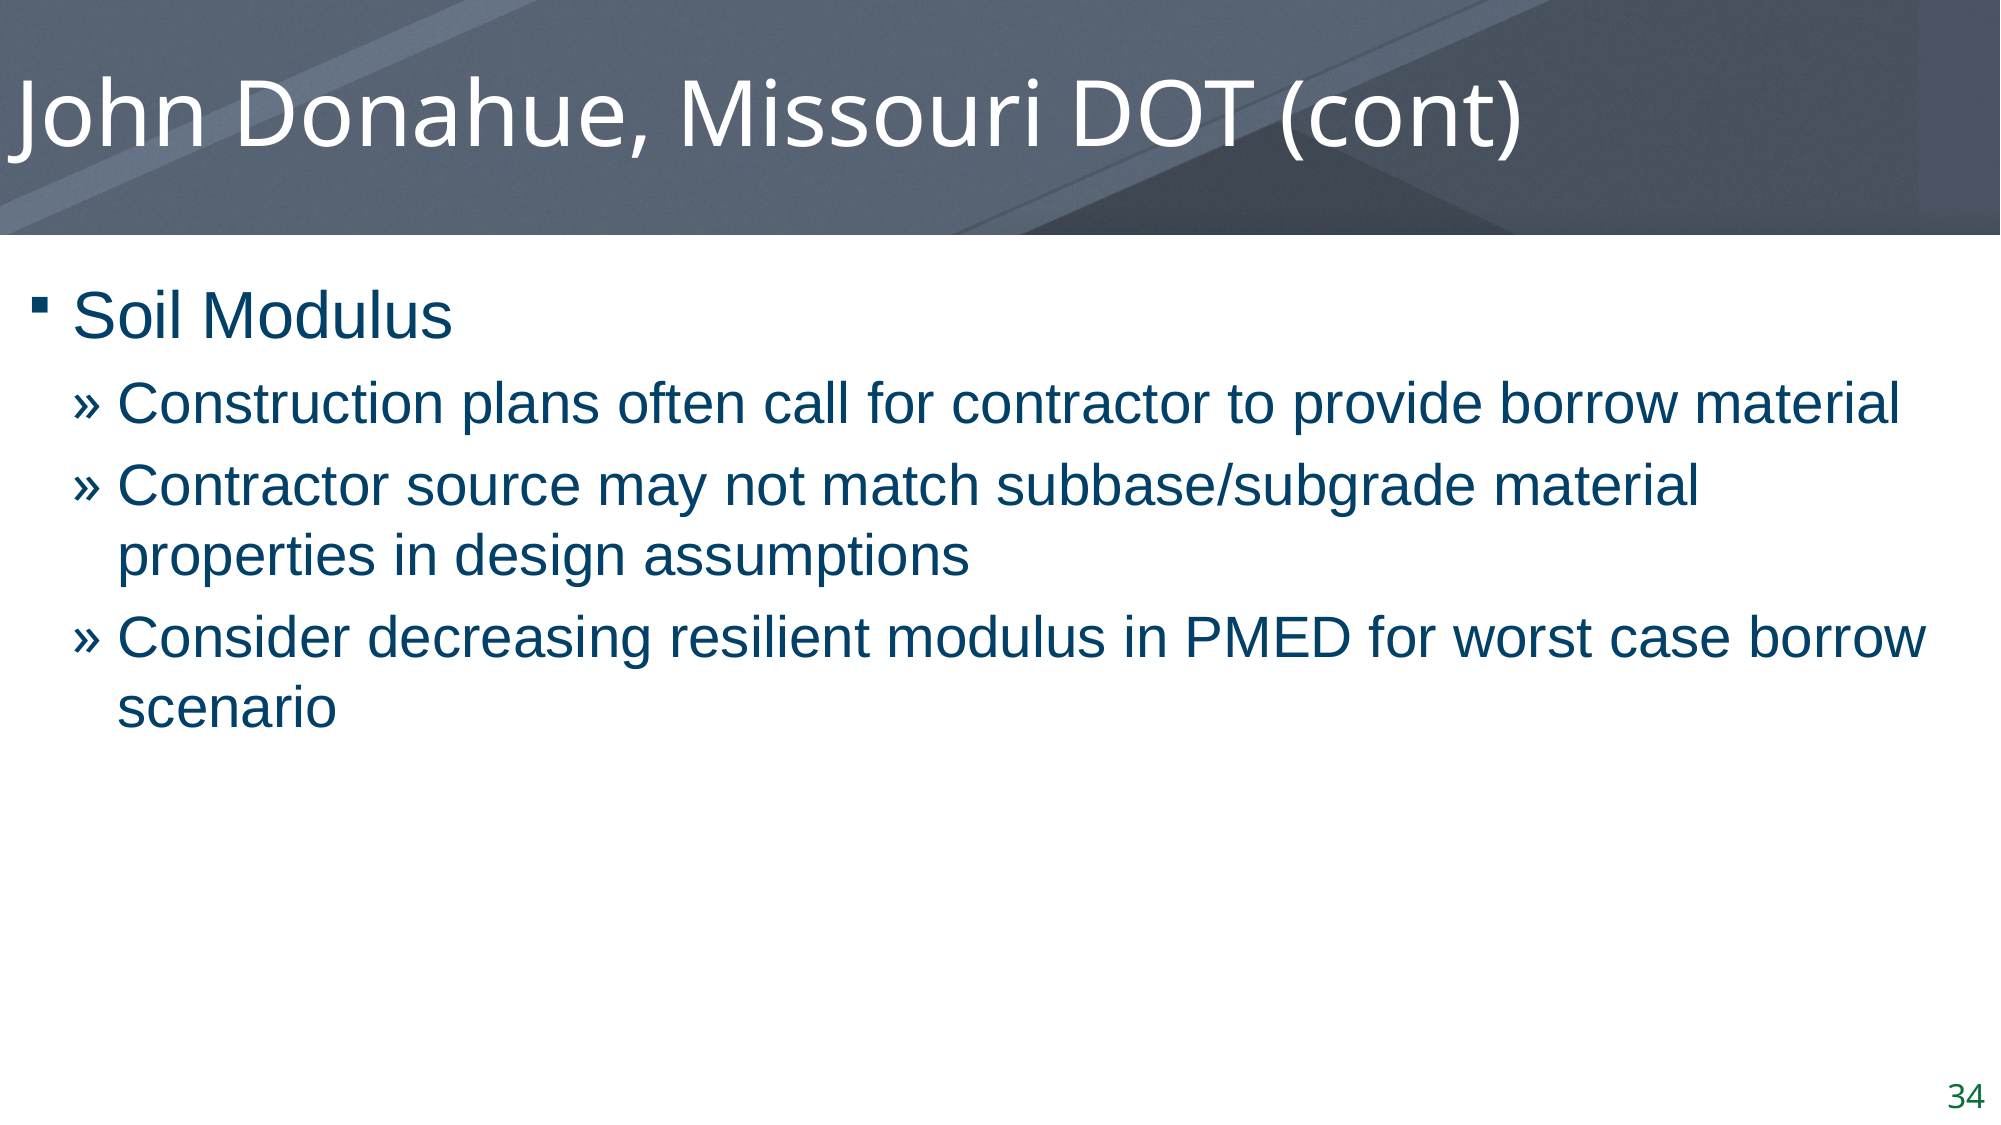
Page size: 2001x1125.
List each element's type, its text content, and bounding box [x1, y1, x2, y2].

list Soil Modulus Construction plans often call for contractor to provide borrow material Contractor source may not match subbase/subgrade material properties in design assumptions Consider decreasing resilient modulus in PMED for worst case borrow scenario [12, 264, 1988, 1075]
title John Donahue, Missouri DOT (cont) [0, 0, 2000, 235]
